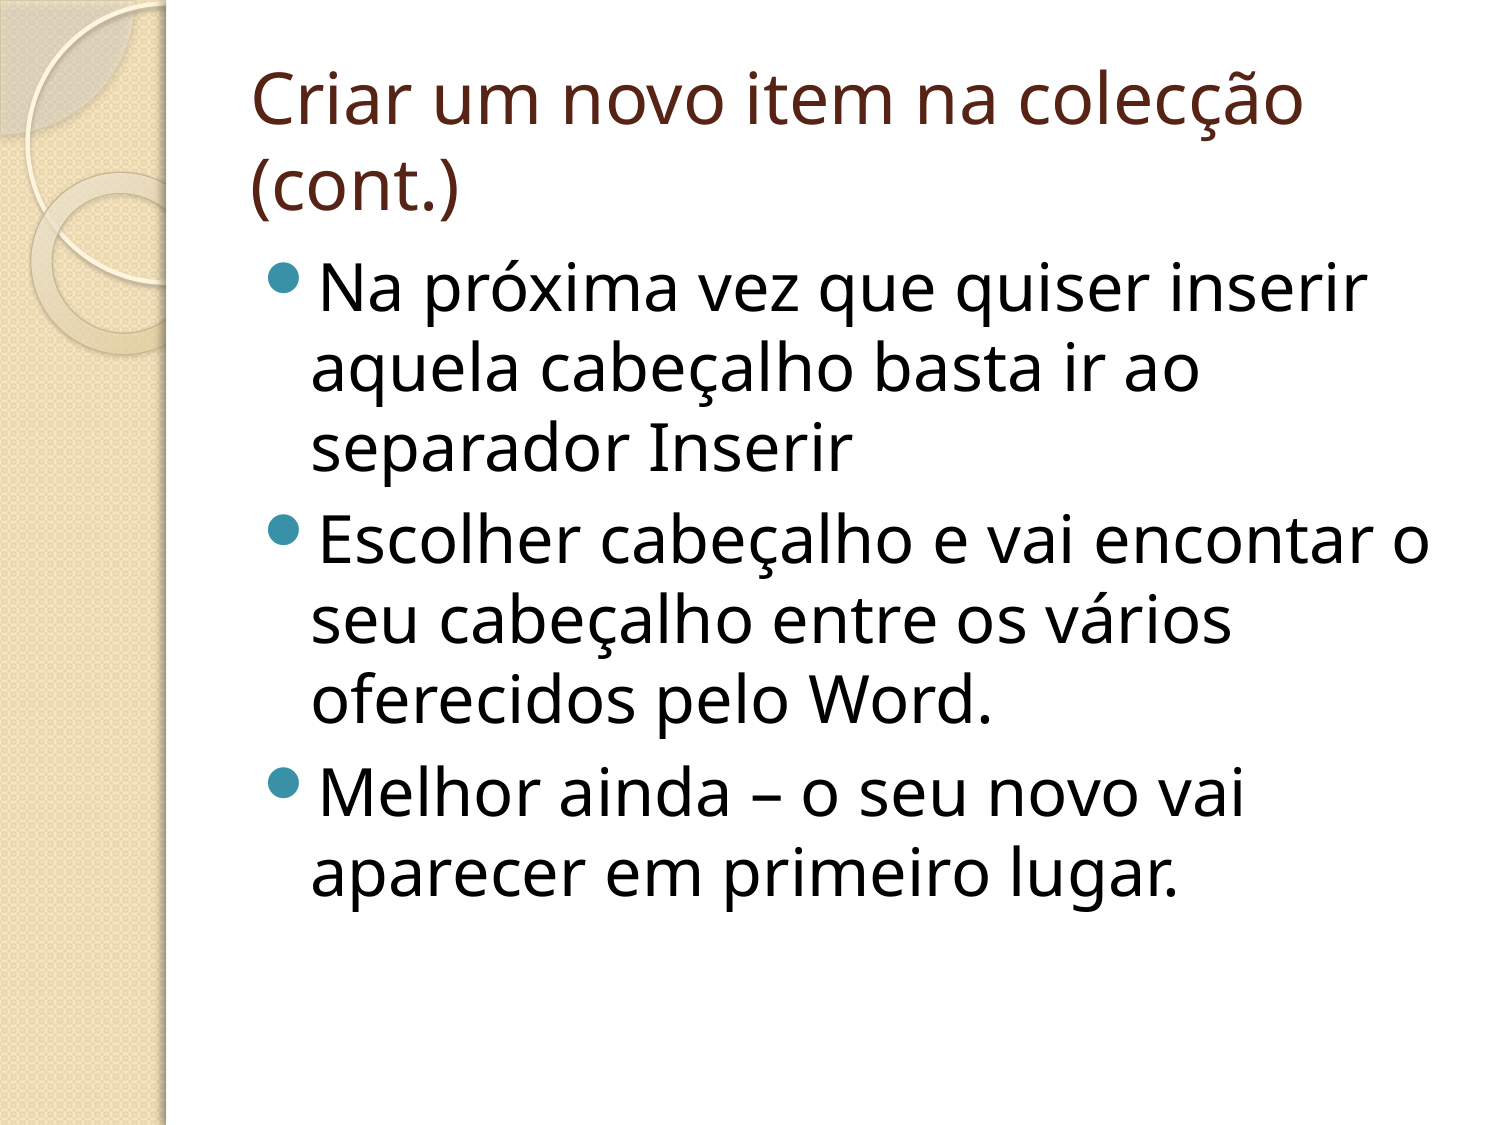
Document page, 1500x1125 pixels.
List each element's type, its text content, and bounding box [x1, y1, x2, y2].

title Criar um novo item na colecção (cont.) [235, 45, 1466, 233]
list Na próxima vez que quiser inserir aquela cabeçalho basta ir ao separador Inserir Escolher cabeçalho e vai encontar o seu cabeçalho entre os vários oferecidos pelo Word. Melhor ainda – o seu novo vai aparecer em primeiro lugar. [235, 237, 1466, 1025]
